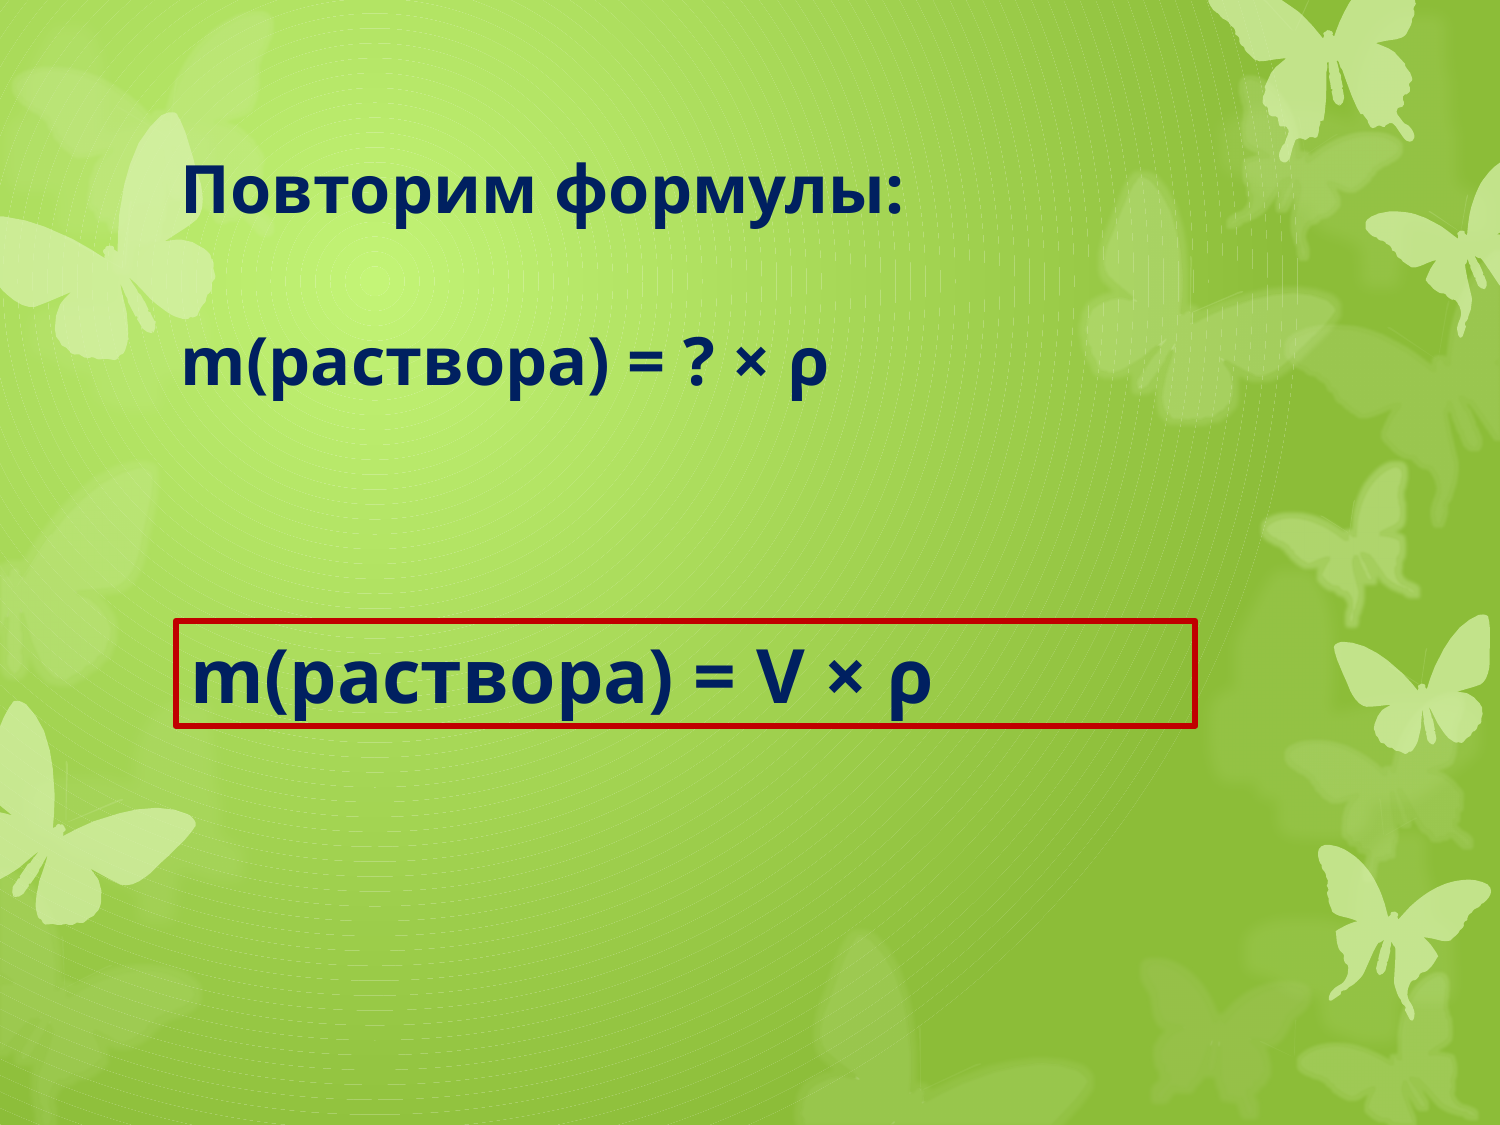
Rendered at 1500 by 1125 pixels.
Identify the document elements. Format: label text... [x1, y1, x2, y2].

text_box m(раствора) = V × ρ [175, 621, 1196, 726]
title Повторим формулы: [165, 110, 1335, 263]
list m(раствора) = ? × ρ [165, 296, 1335, 422]
